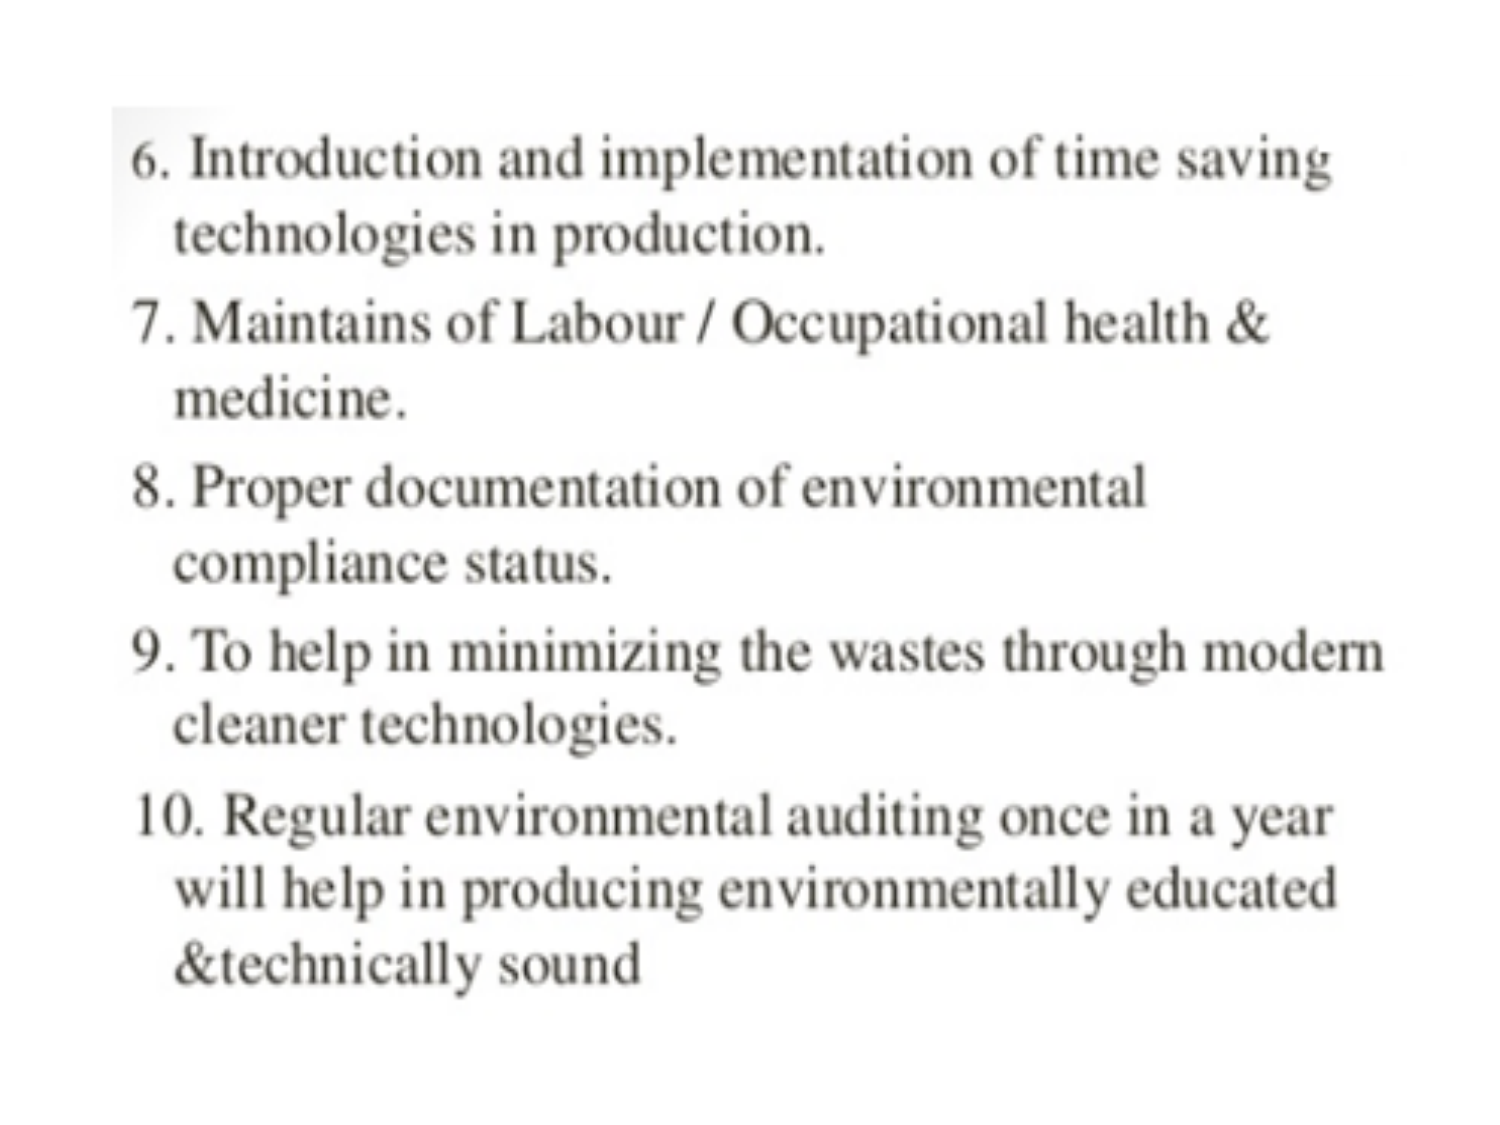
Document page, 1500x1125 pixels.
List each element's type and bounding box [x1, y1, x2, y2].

picture [110, 74, 1413, 1069]
